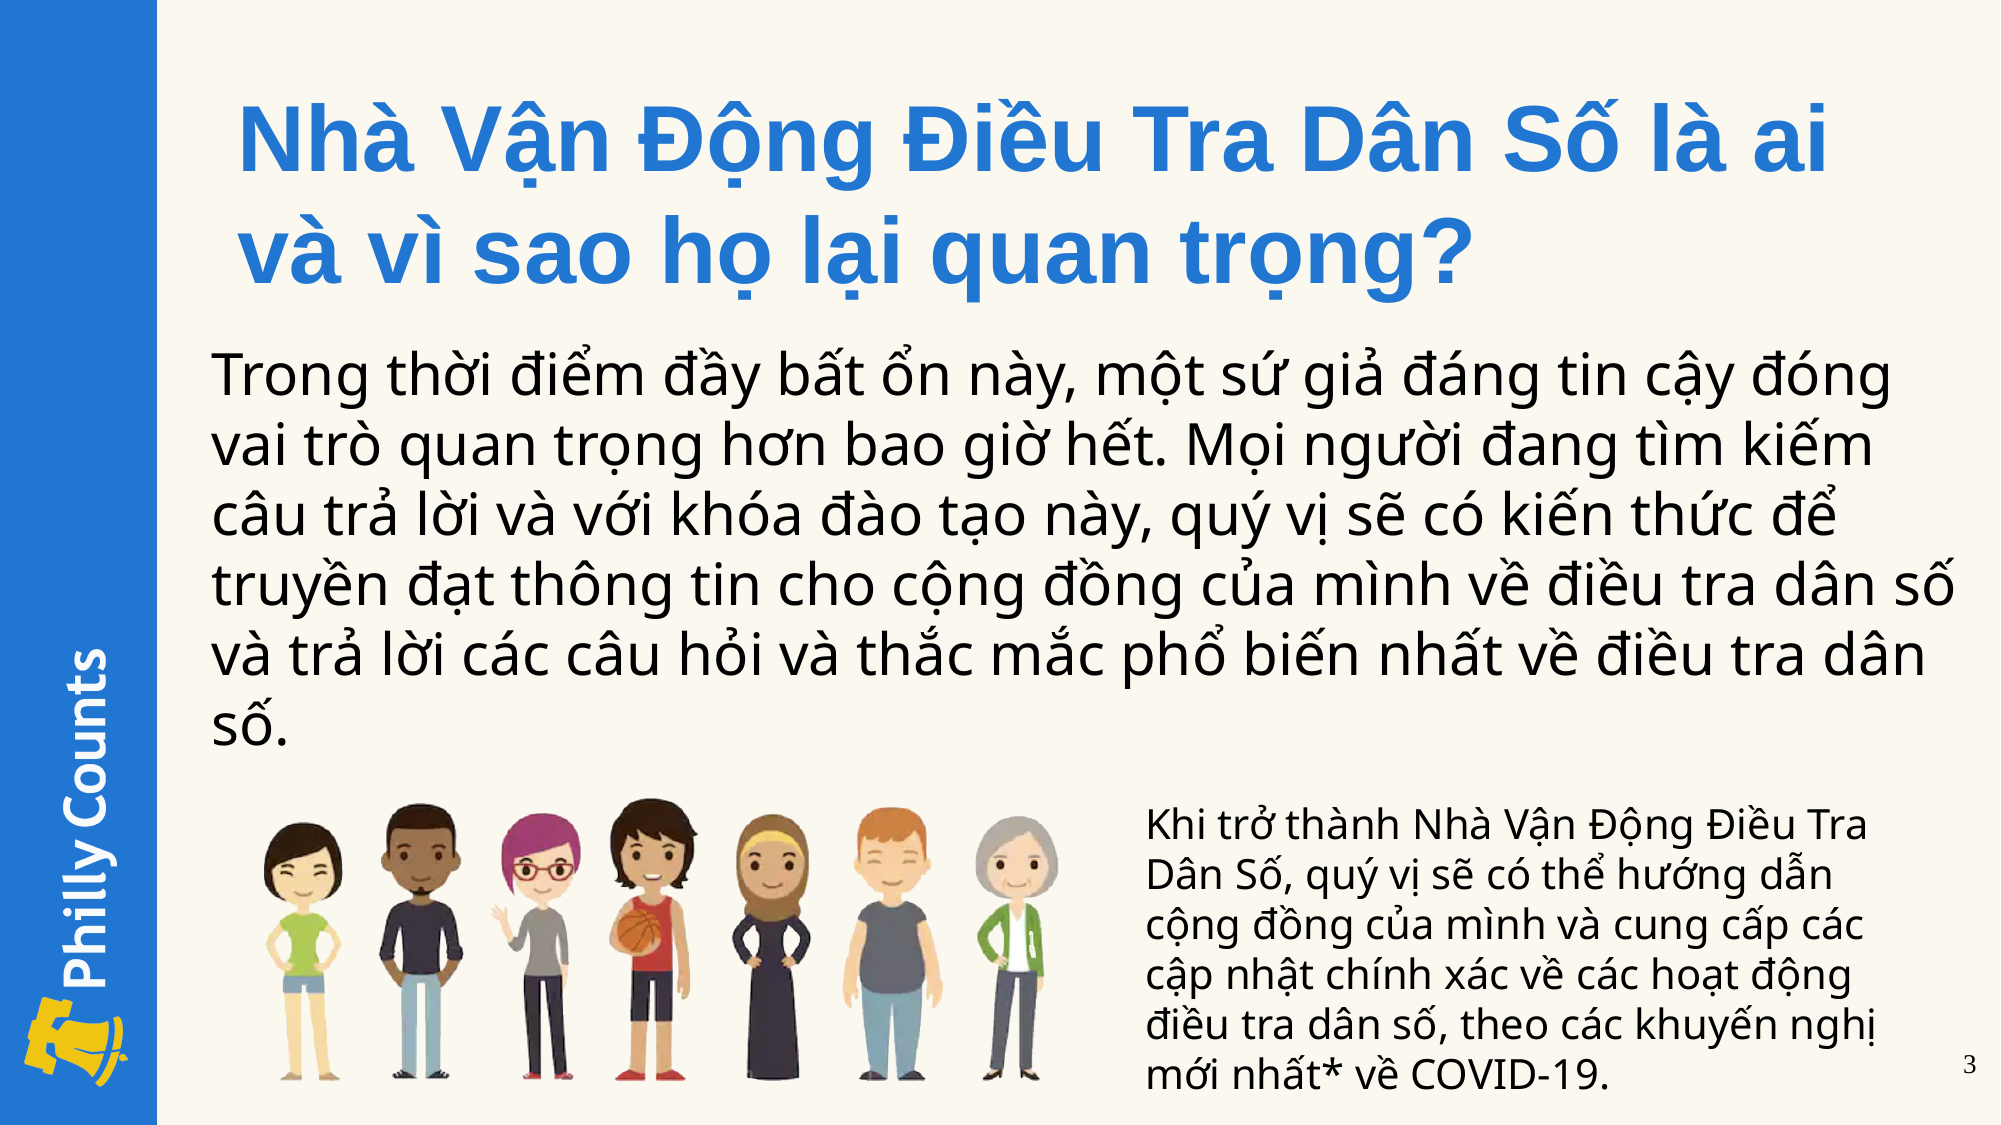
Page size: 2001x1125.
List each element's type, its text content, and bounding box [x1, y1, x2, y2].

text_box Trong thời điểm đầy bất ổn này, một sứ giả đáng tin cậy đóng vai trò quan trọng hơn bao giờ hết. Mọi người đang tìm kiếm câu trả lời và với khóa đào tạo này, quý vị sẽ có kiến thức để truyền đạt thông tin cho cộng đồng của mình về điều tra dân số và trả lời các câu hỏi và thắc mắc phổ biến nhất về điều tra dân số. [196, 329, 1992, 648]
picture [244, 789, 1069, 1102]
text_box Nhà Vận Động Điều Tra Dân Số là ai và vì sao họ lại quan trọng? [222, 70, 1850, 311]
text_box Khi trở thành Nhà Vận Động Điều Tra Dân Số, quý vị sẽ có thể hướng dẫn cộng đồng của mình và cung cấp các cập nhật chính xác về các hoạt động điều tra dân số, theo các khuyến nghị mới nhất* về COVID-19. [1129, 790, 1954, 1109]
slide_number ‹#› [1871, 1038, 1992, 1125]
picture [25, 642, 128, 1089]
